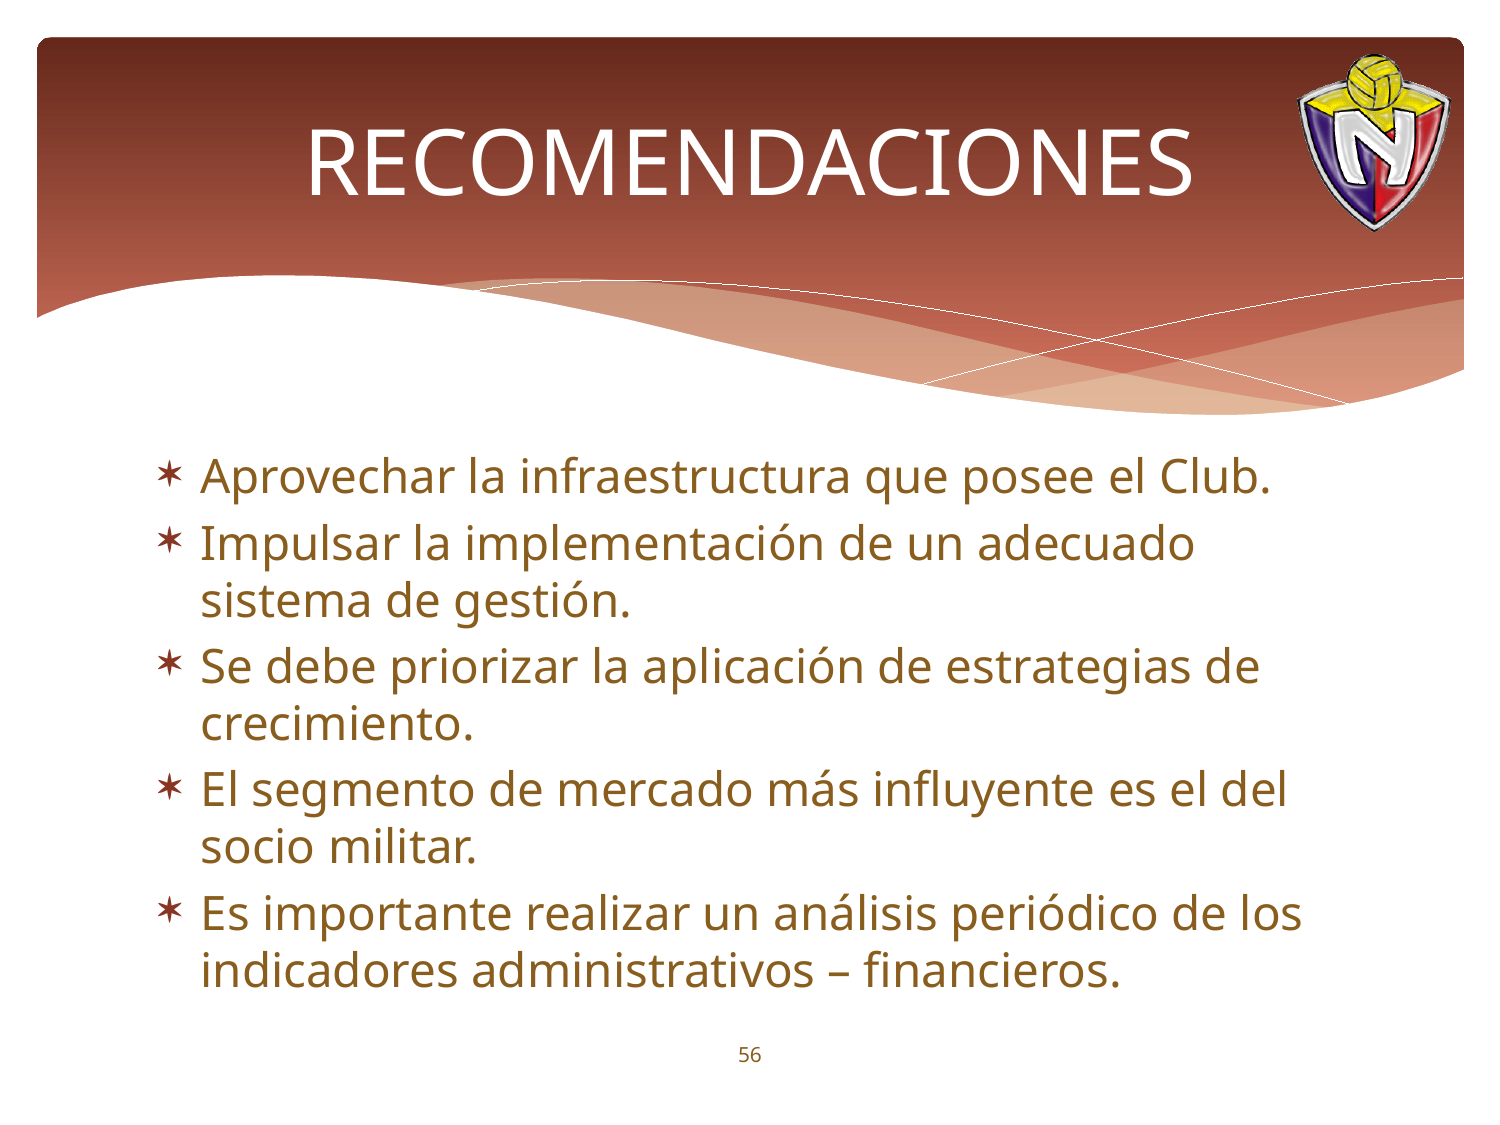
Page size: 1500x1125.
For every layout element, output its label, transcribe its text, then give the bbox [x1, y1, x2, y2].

title RECOMENDACIONES [75, 55, 1425, 261]
slide_number 56 [654, 1025, 846, 1086]
picture [1296, 54, 1451, 232]
list Aprovechar la infraestructura que posee el Club. Impulsar la implementación de un adecuado sistema de gestión. Se debe priorizar la aplicación de estrategias de crecimiento. El segmento de mercado más influyente es el del socio militar. Es importante realizar un análisis periódico de los indicadores administrativos – financieros. [143, 438, 1359, 1005]
